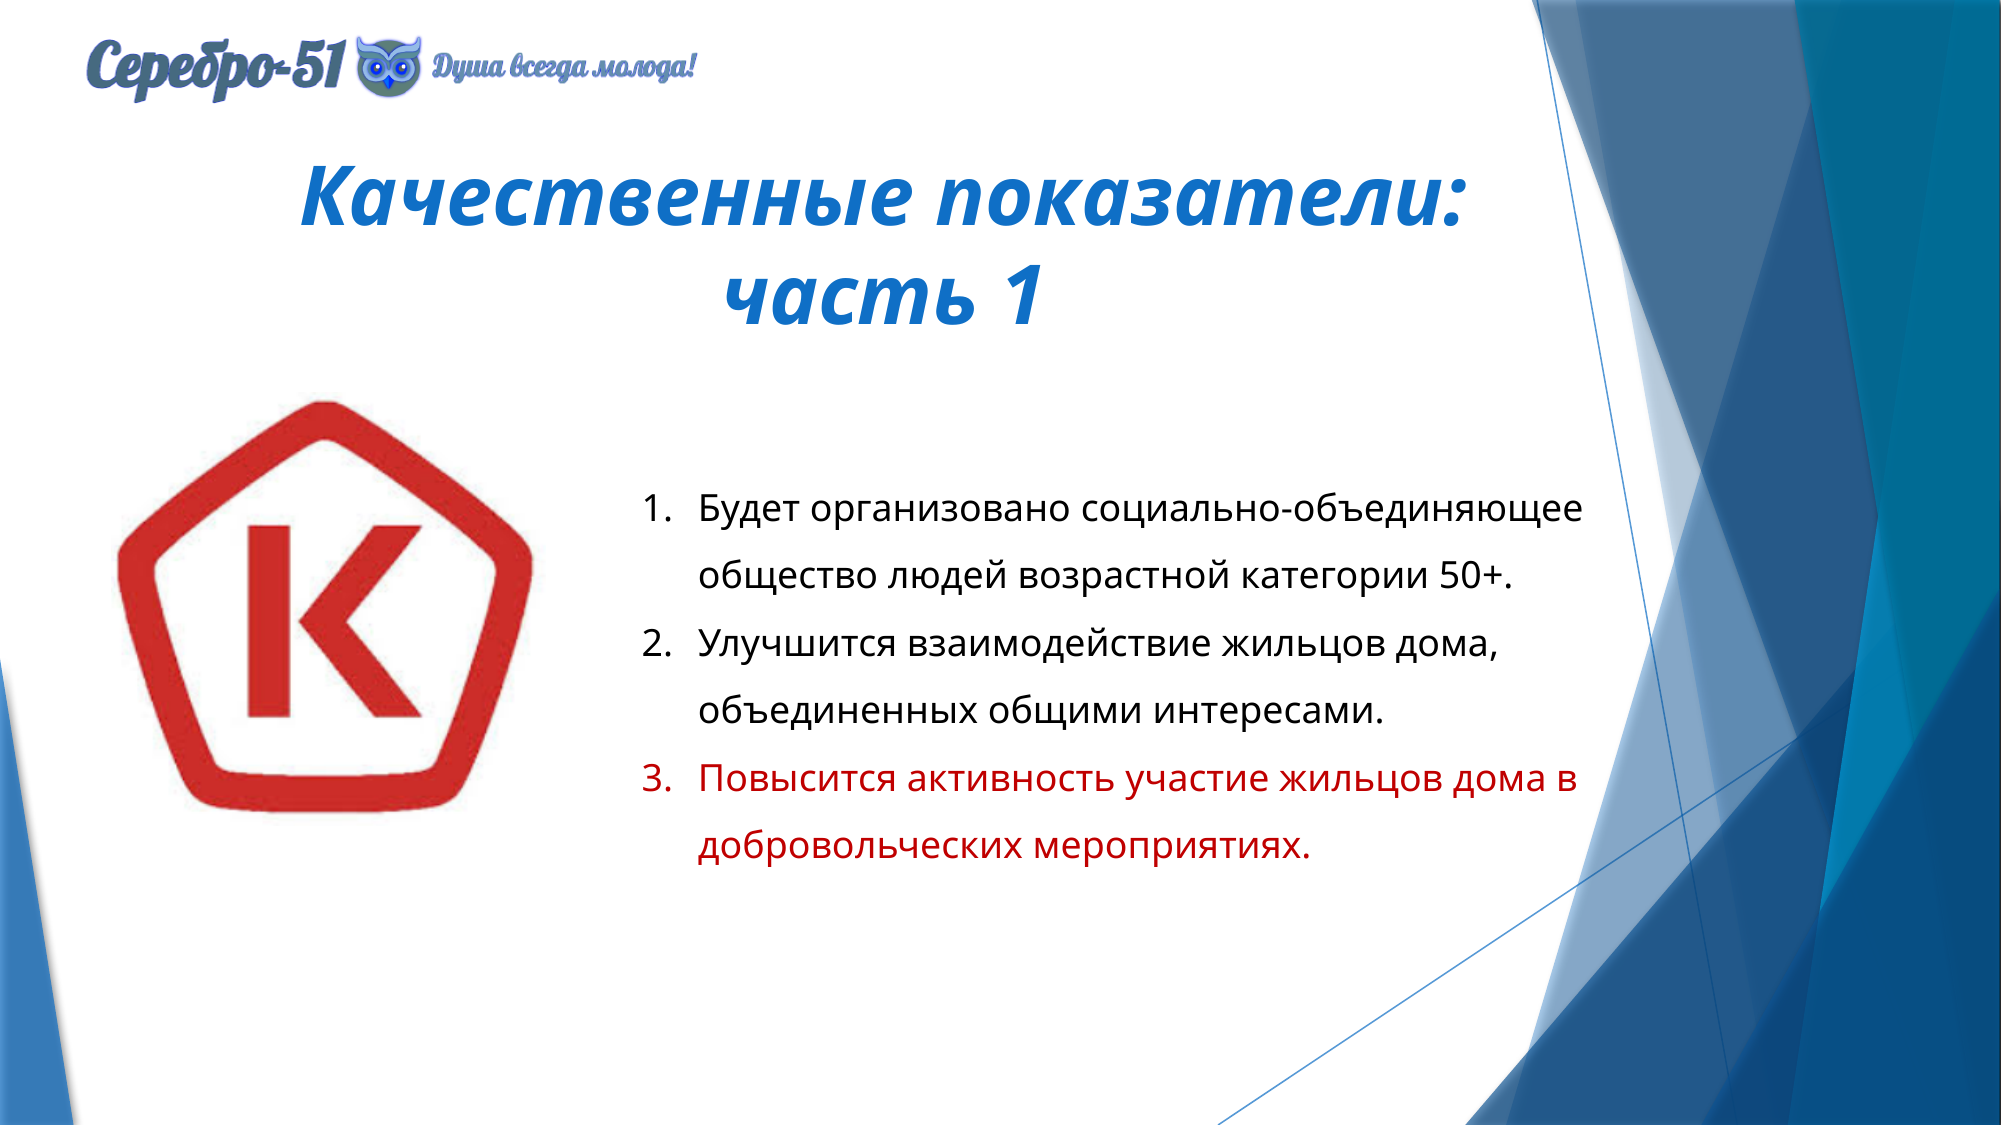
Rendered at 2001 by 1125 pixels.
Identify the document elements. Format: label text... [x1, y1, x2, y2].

text_box Будет организовано социально-объединяющее общество людей возрастной категории 50+. Улучшится взаимодействие жильцов дома, объединенных общими интересами. Повысится активность участие жильцов дома в добровольческих мероприятиях. [626, 453, 1640, 942]
picture [110, 392, 546, 827]
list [51, 16, 725, 111]
title Качественные показатели: часть 1 [178, 135, 1589, 352]
